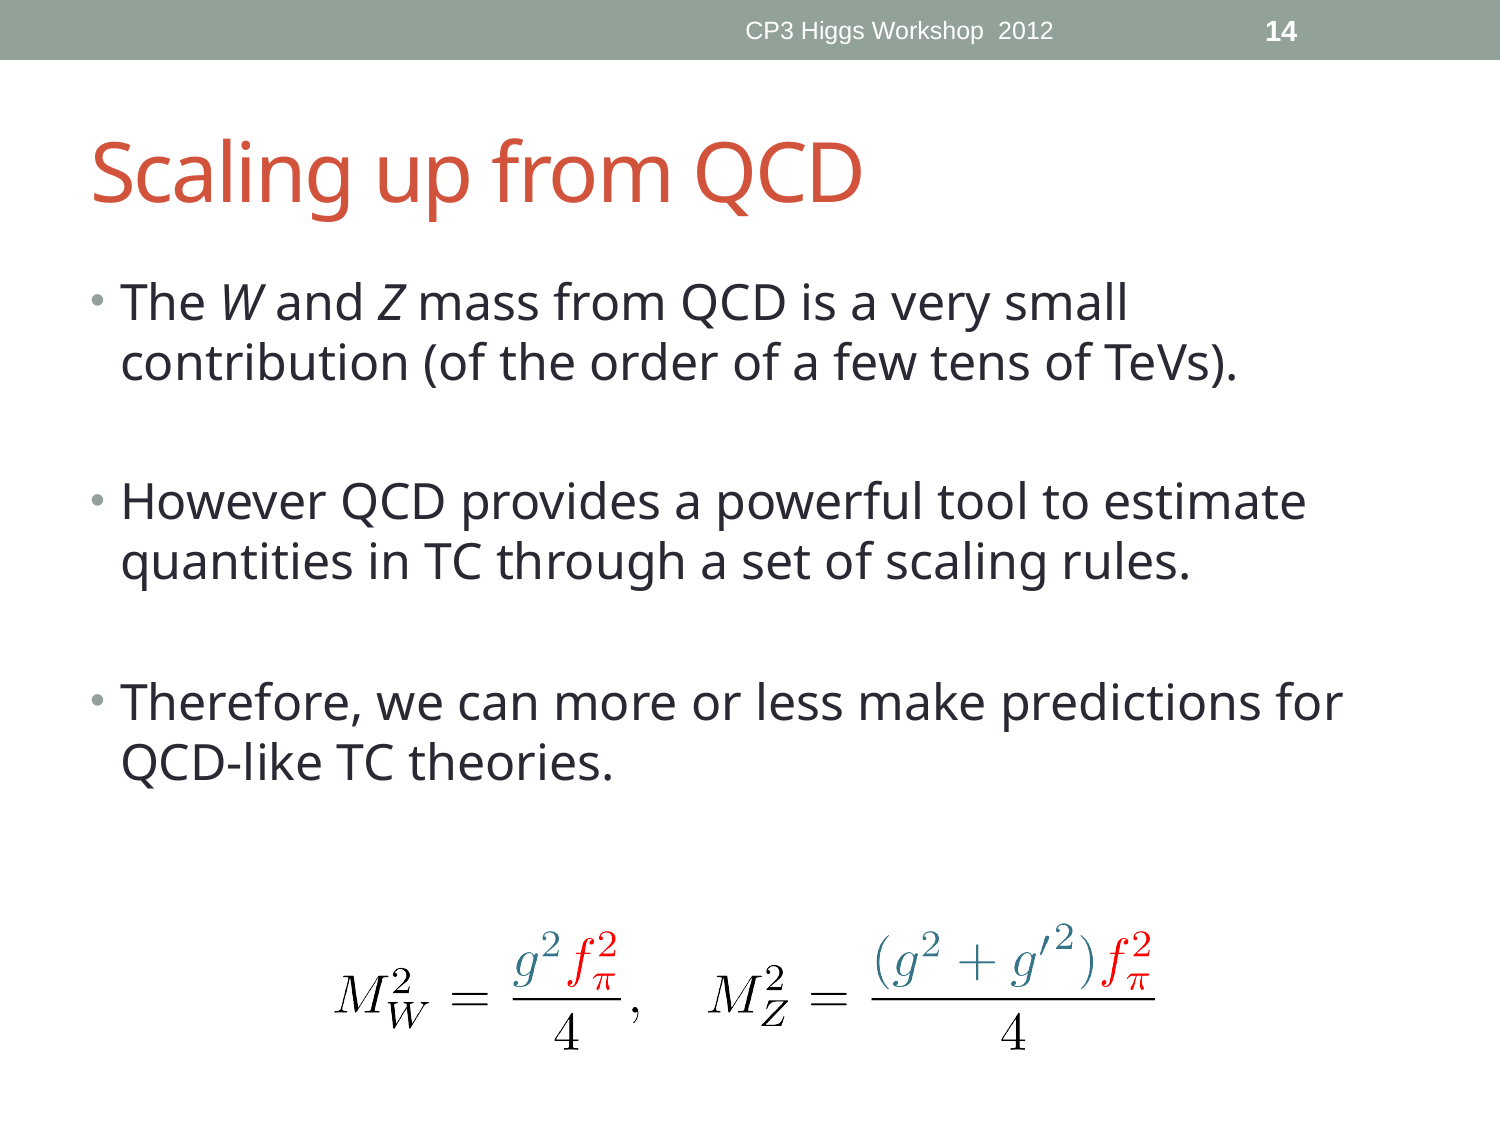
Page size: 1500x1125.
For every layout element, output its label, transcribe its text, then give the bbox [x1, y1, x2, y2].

slide_number 14 [1250, 3, 1425, 57]
title Scaling up from QCD [75, 87, 1425, 250]
picture [334, 922, 1155, 1051]
list The W and Z mass from QCD is a very small contribution (of the order of a few tens of TeVs). However QCD provides a powerful tool to estimate quantities in TC through a set of scaling rules. Therefore, we can more or less make predictions for QCD-like TC theories. [75, 262, 1425, 1063]
footer CP3 Higgs Workshop 2012 [562, 3, 1238, 57]
